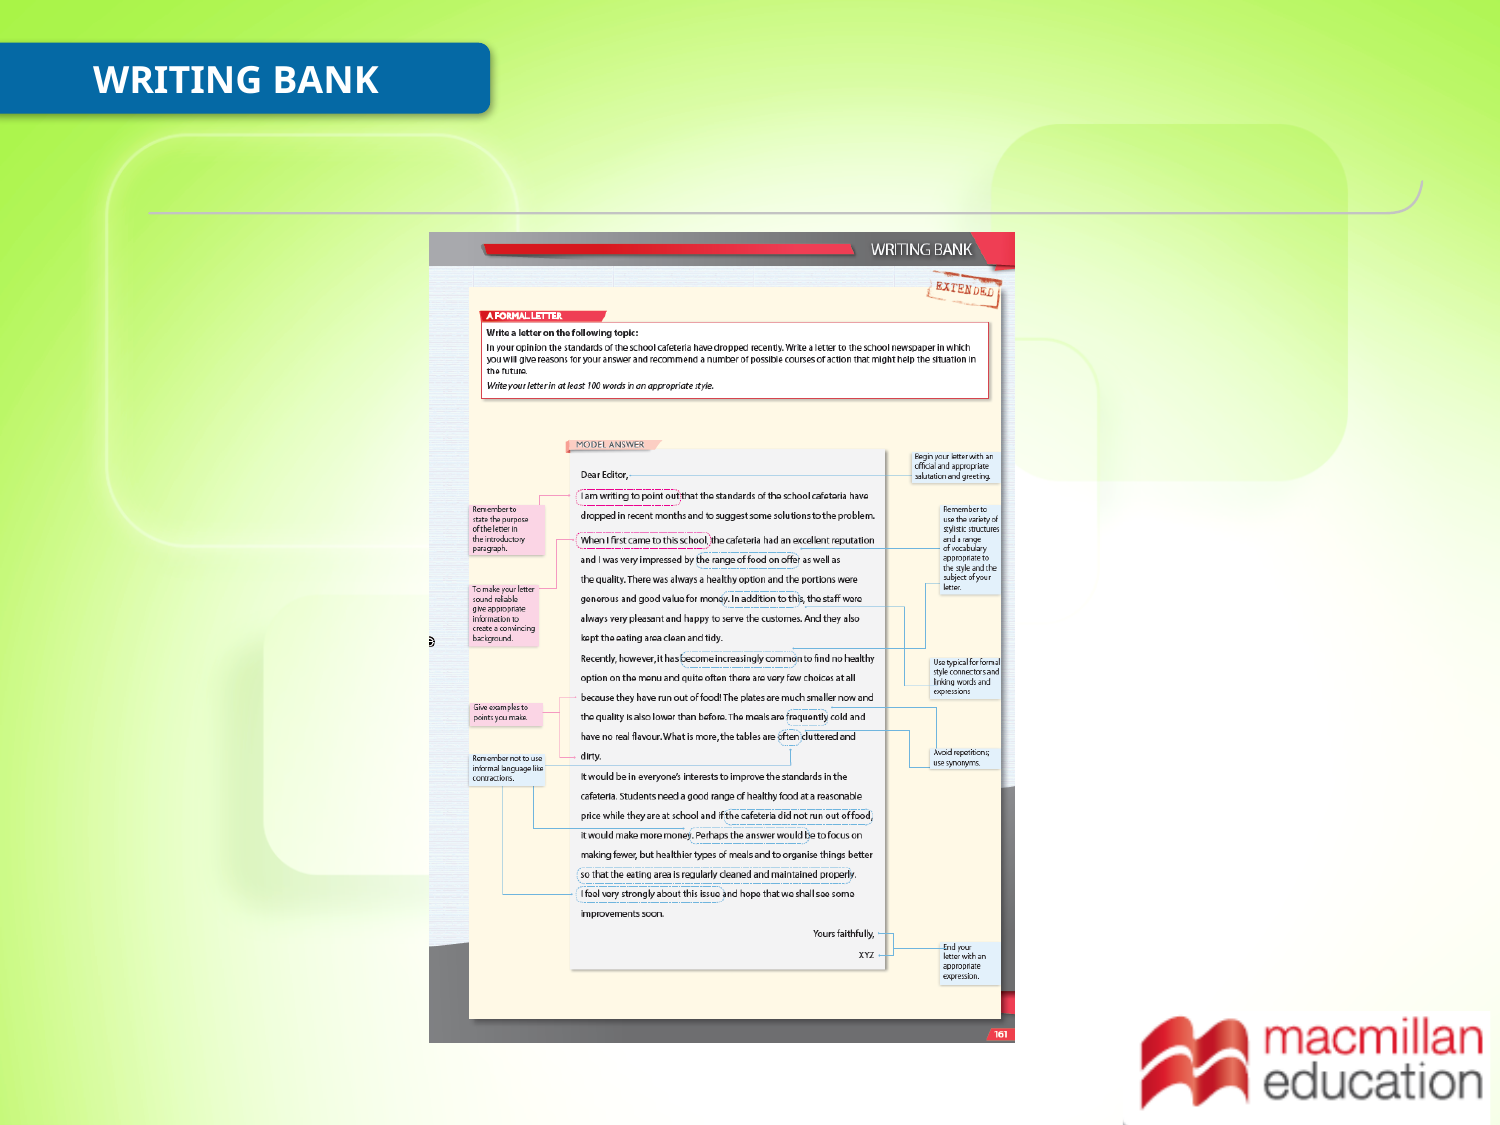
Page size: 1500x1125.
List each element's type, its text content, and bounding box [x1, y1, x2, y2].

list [429, 232, 1016, 1043]
picture [0, 0, 1500, 1125]
text_box WRITING BANK [0, 40, 493, 116]
